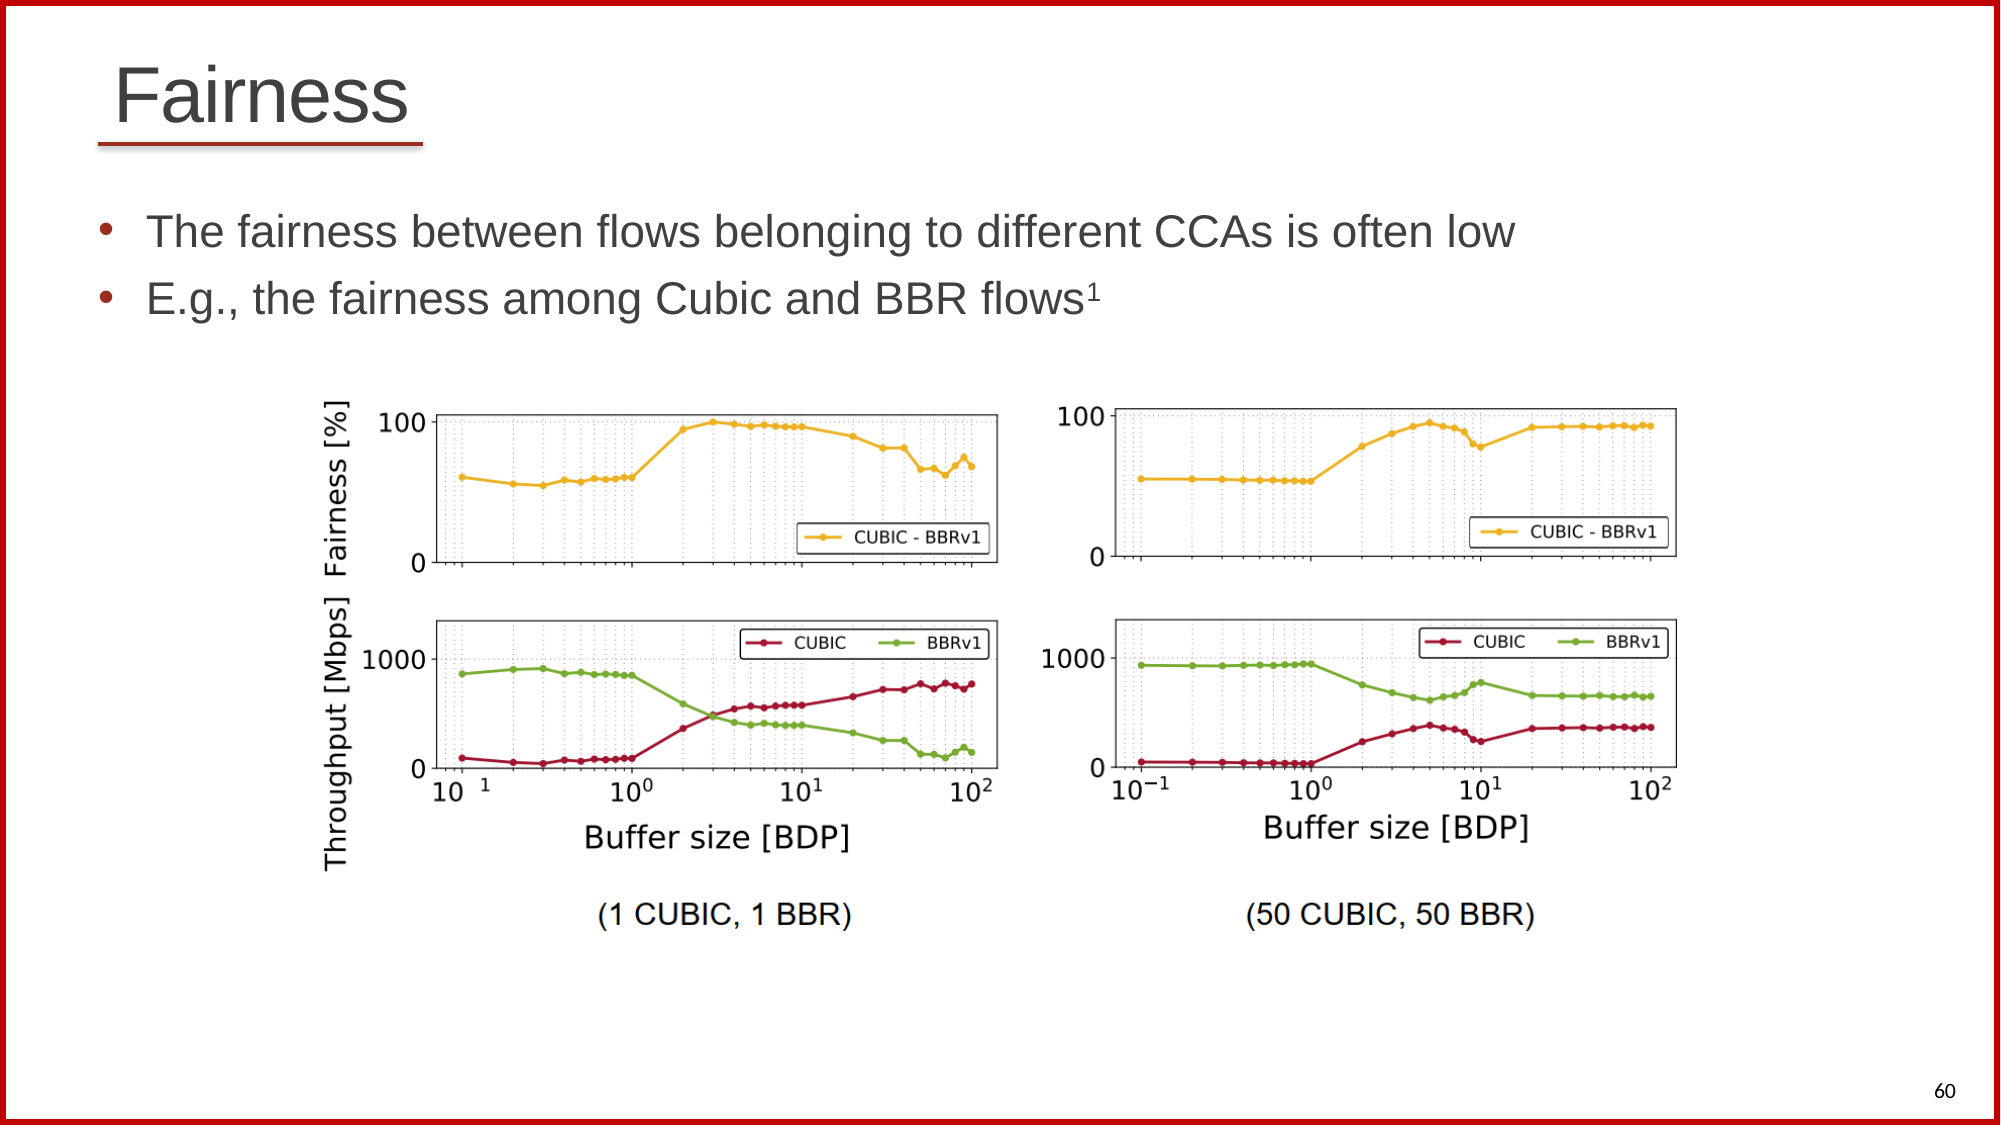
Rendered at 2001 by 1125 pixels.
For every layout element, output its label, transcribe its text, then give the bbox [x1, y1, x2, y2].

title Fairness [98, 0, 1900, 146]
picture [316, 396, 1684, 932]
slide_number 60 [1756, 1059, 1972, 1120]
list The fairness between flows belonging to different CCAs is often low E.g., the fairness among Cubic and BBR flows1 [98, 193, 1900, 982]
